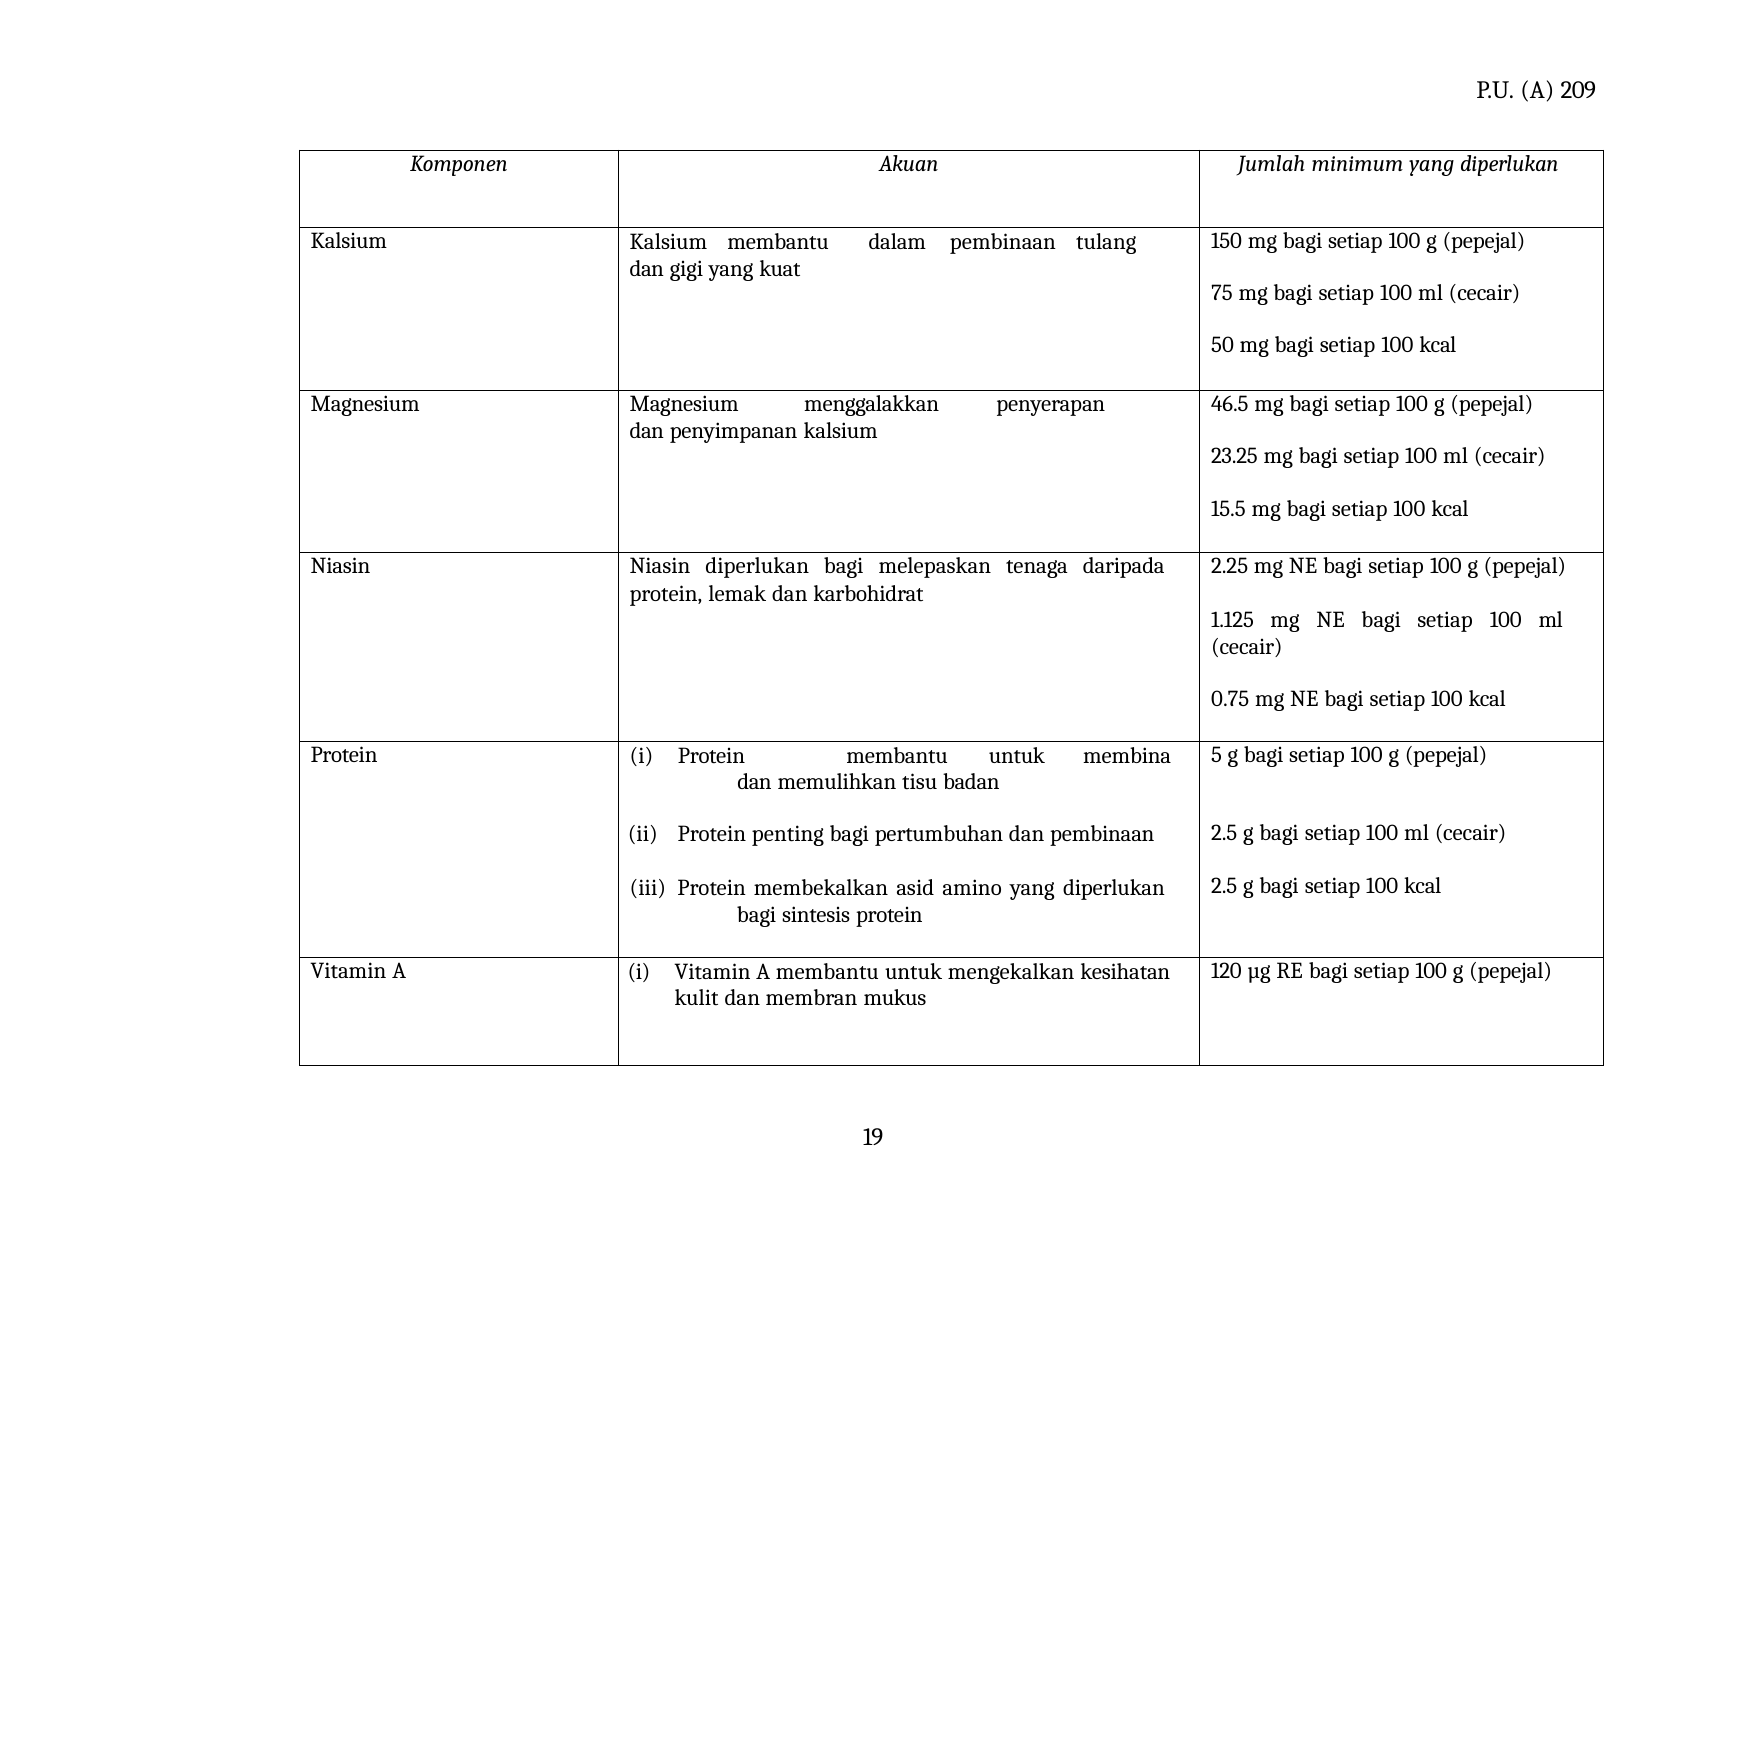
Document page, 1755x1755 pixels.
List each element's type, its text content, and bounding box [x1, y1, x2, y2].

table_cell Kalsium [300, 228, 618, 390]
table_cell Kalsium membantu dalam pembinaan tulang dan gigi yang kuat [619, 228, 1199, 390]
table_cell Niasin diperlukan bagi melepaskan tenaga daripada protein, lemak dan karbohidrat [619, 553, 1199, 741]
table_cell 46.5 mg bagi setiap 100 g (pepejal) 23.25 mg bagi setiap 100 ml (cecair) 15.5 mg bagi setiap 100 kcal [1200, 391, 1603, 552]
table_cell 5 g bagi setiap 100 g (pepejal) 2.5 g bagi setiap 100 ml (cecair) 2.5 g bagi setiap 100 kcal [1200, 742, 1603, 957]
table_cell Vitamin A [300, 958, 618, 1065]
table_cell Magnesium [300, 391, 618, 552]
table_cell (i) Vitamin A membantu untuk mengekalkan kesihatan kulit dan membran mukus [619, 958, 1199, 1065]
table_cell Protein [300, 742, 618, 957]
table_cell Niasin [300, 553, 618, 741]
text_box P.U. (A) 209 [1474, 71, 1607, 104]
table_cell Protein membantu untuk membina dan memulihkan tisu badan Protein penting bagi pertumbuhan dan pembinaan Protein membekalkan asid amino yang diperlukan bagi sintesis protein [619, 742, 1199, 957]
table_cell 150 mg bagi setiap 100 g (pepejal) 75 mg bagi setiap 100 ml (cecair) 50 mg bagi setiap 100 kcal [1200, 228, 1603, 390]
table_cell Magnesium menggalakkan penyerapan dan penyimpanan kalsium [619, 391, 1199, 552]
table_header Akuan [619, 151, 1199, 227]
table_header Jumlah minimum yang diperlukan [1200, 151, 1603, 227]
table_cell 120 µg RE bagi setiap 100 g (pepejal) [1200, 958, 1603, 1065]
table_header Komponen [300, 151, 618, 227]
slide_number 19 [856, 1119, 899, 1755]
table_cell 2.25 mg NE bagi setiap 100 g (pepejal) 1.125 mg NE bagi setiap 100 ml (cecair) 0.75 mg NE bagi setiap 100 kcal [1200, 553, 1603, 741]
